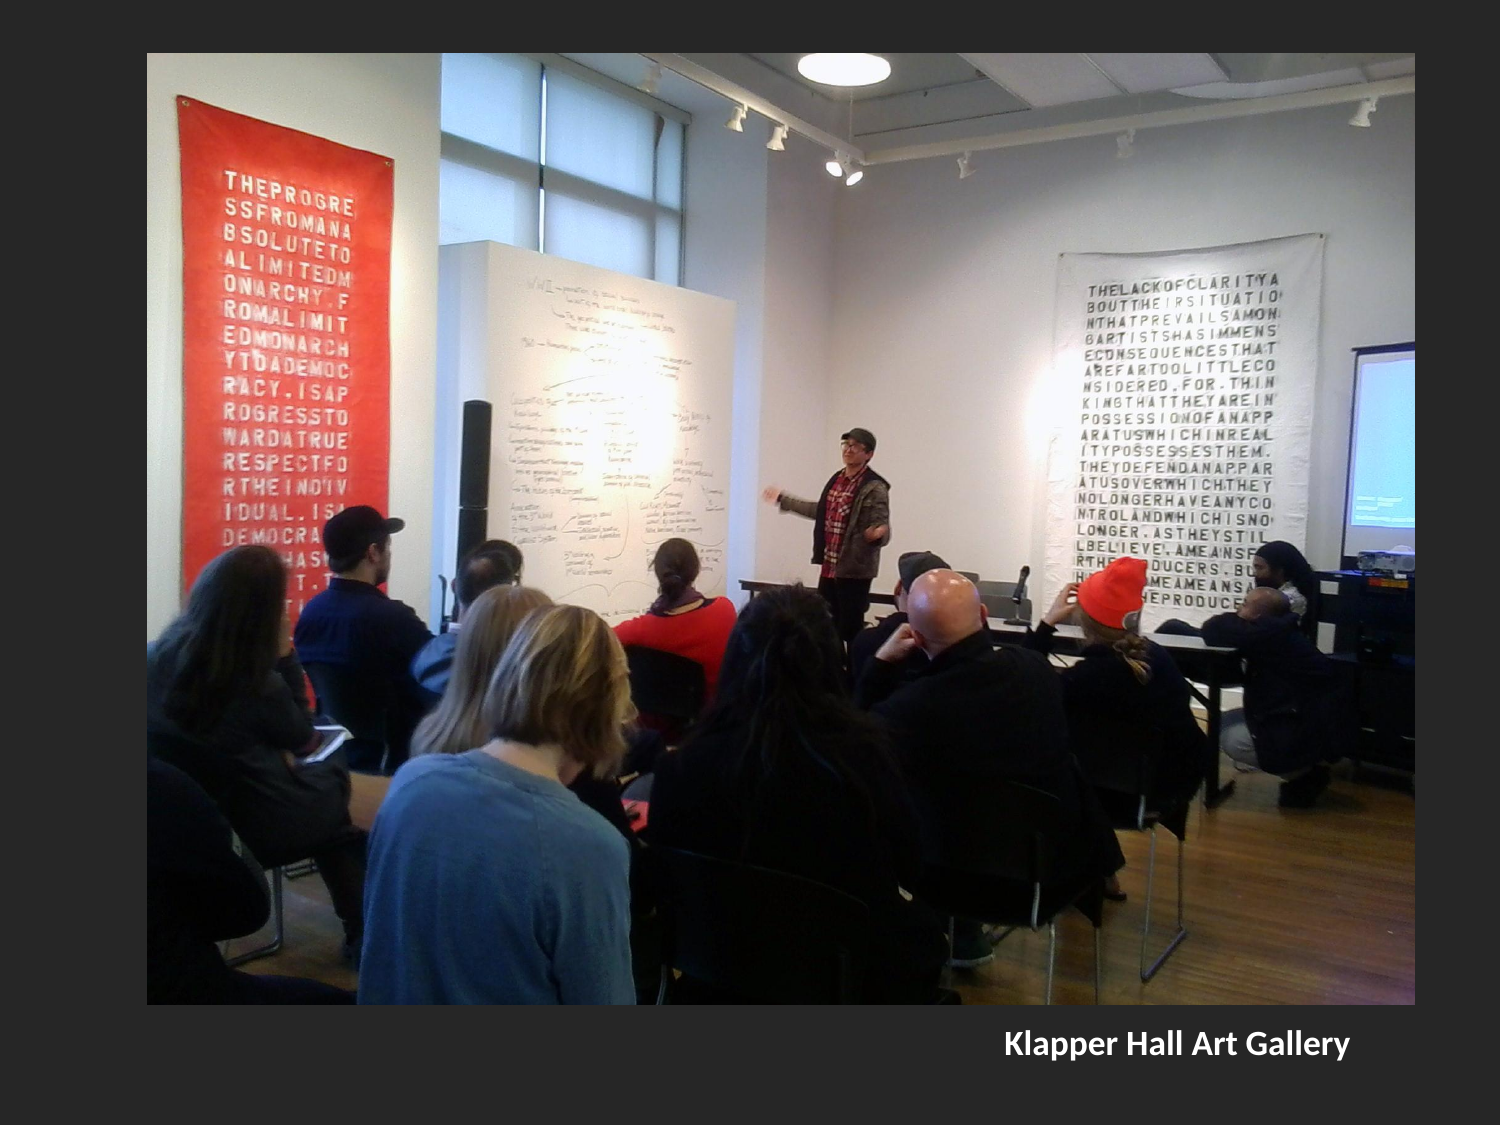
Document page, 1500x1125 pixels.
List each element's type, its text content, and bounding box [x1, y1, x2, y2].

picture [146, 53, 1416, 1006]
text_box Klapper Hall Art Gallery [989, 1004, 1500, 1089]
